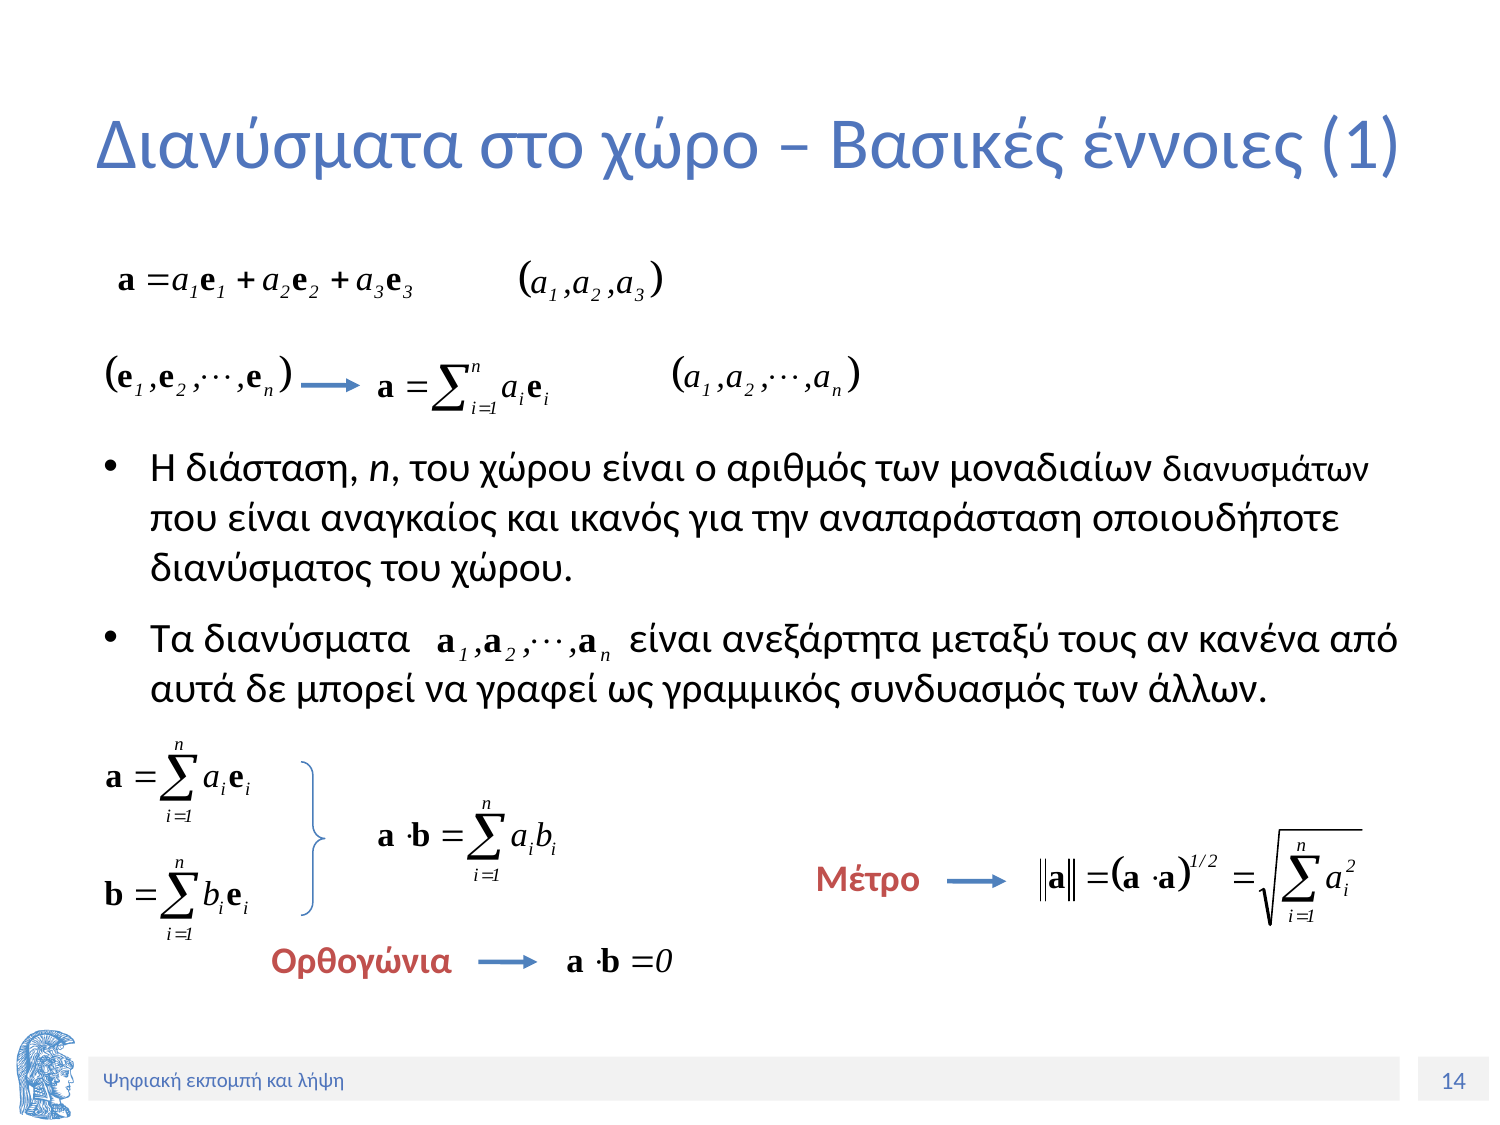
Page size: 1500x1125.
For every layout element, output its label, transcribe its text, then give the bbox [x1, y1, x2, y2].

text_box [99, 727, 263, 832]
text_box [371, 349, 561, 423]
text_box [430, 614, 618, 669]
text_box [99, 845, 261, 950]
text_box [947, 875, 1007, 888]
text_box Ορθογώνια [253, 928, 479, 990]
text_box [513, 255, 667, 316]
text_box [371, 786, 570, 891]
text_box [111, 255, 419, 306]
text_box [666, 349, 866, 410]
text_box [1033, 822, 1370, 936]
title Διανύσματα στο χώρο – Βασικές έννοιες (1) [75, 45, 1425, 233]
picture [9, 1026, 81, 1120]
text_box [303, 379, 361, 392]
text_box [478, 955, 538, 969]
text_box Μέτρο [797, 846, 948, 907]
text_box Η διάσταση, n, του χώρου είναι ο αριθμός των μοναδιαίων διανυσμάτων που είναι αναγκαίος και ικανός για την αναπαράσταση οποιουδήποτε διανύσματος του χώρου. Τα διανύσματα είναι ανεξάρτητα μεταξύ τους αν κανένα από αυτά δε μπορεί να γραφεί ως γραμμικός συνδυασμός των άλλων. [88, 432, 1425, 719]
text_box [560, 940, 682, 979]
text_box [100, 349, 299, 410]
text_box [300, 761, 326, 917]
